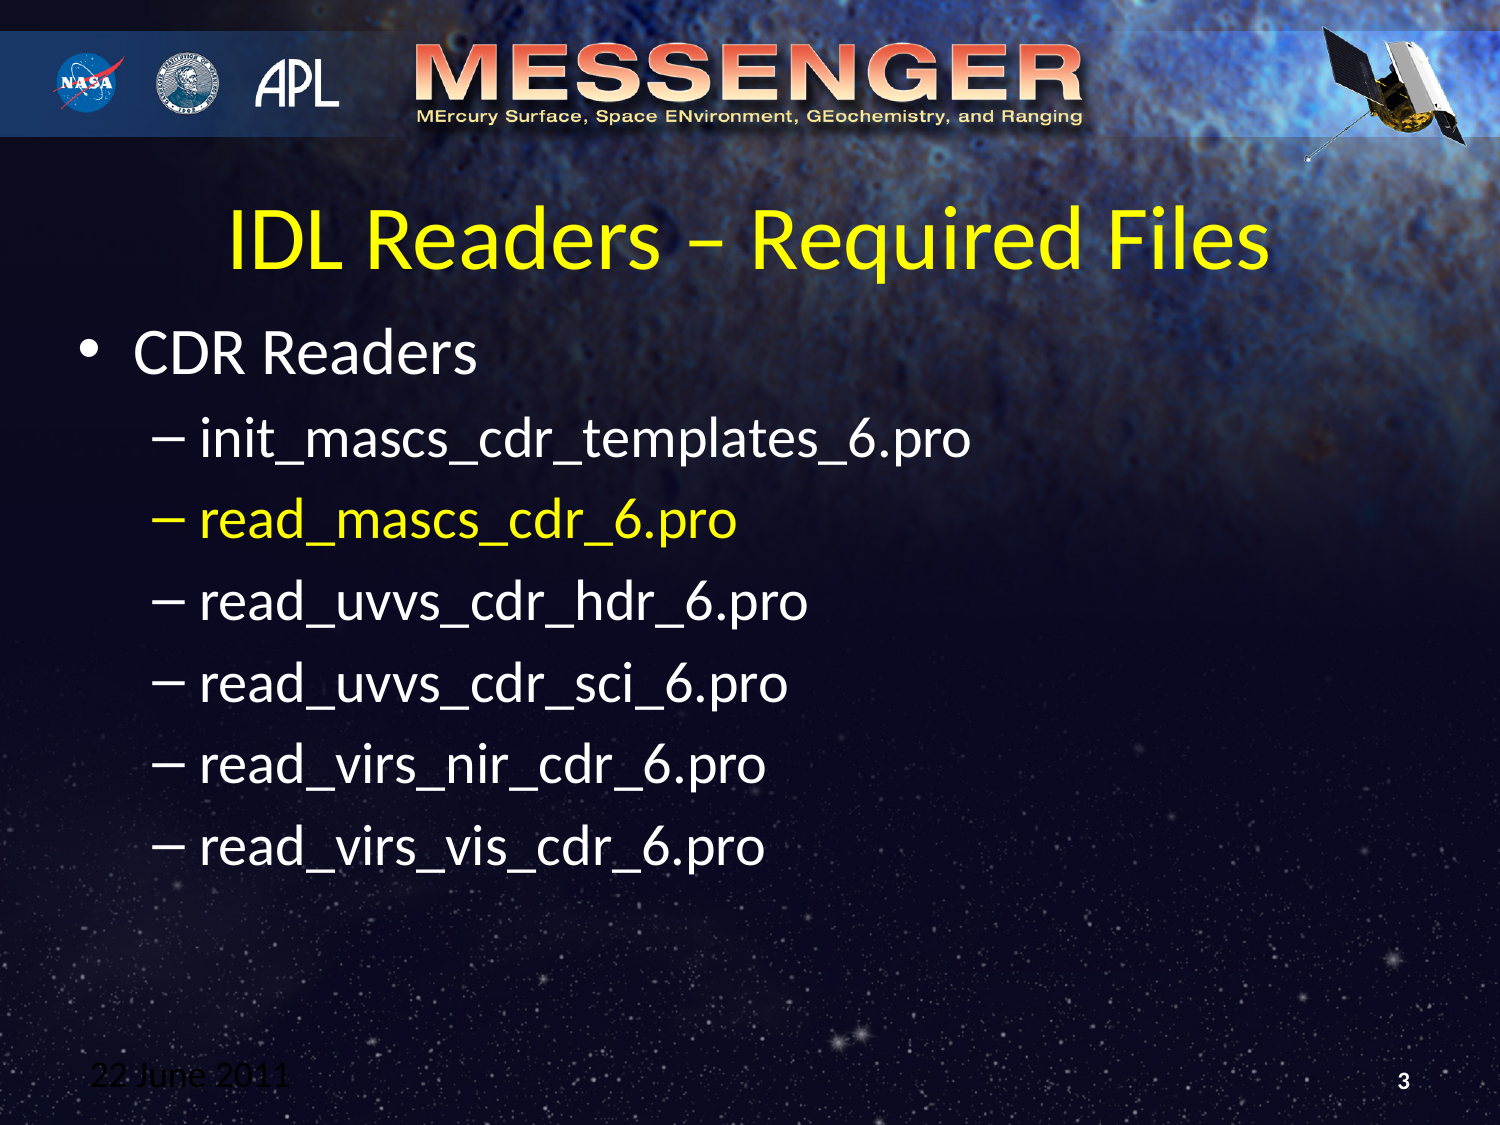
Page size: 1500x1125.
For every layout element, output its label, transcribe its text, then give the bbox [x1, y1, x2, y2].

list CDR Readers init_mascs_cdr_templates_6.pro read_mascs_cdr_6.pro read_uvvs_cdr_hdr_6.pro read_uvvs_cdr_sci_6.pro read_virs_nir_cdr_6.pro read_virs_vis_cdr_6.pro [62, 299, 1500, 1103]
picture [0, 0, 1500, 1125]
slide_number 3 [1074, 1042, 1425, 1103]
title IDL Readers – Required Files [75, 138, 1425, 299]
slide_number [75, 1042, 425, 1103]
